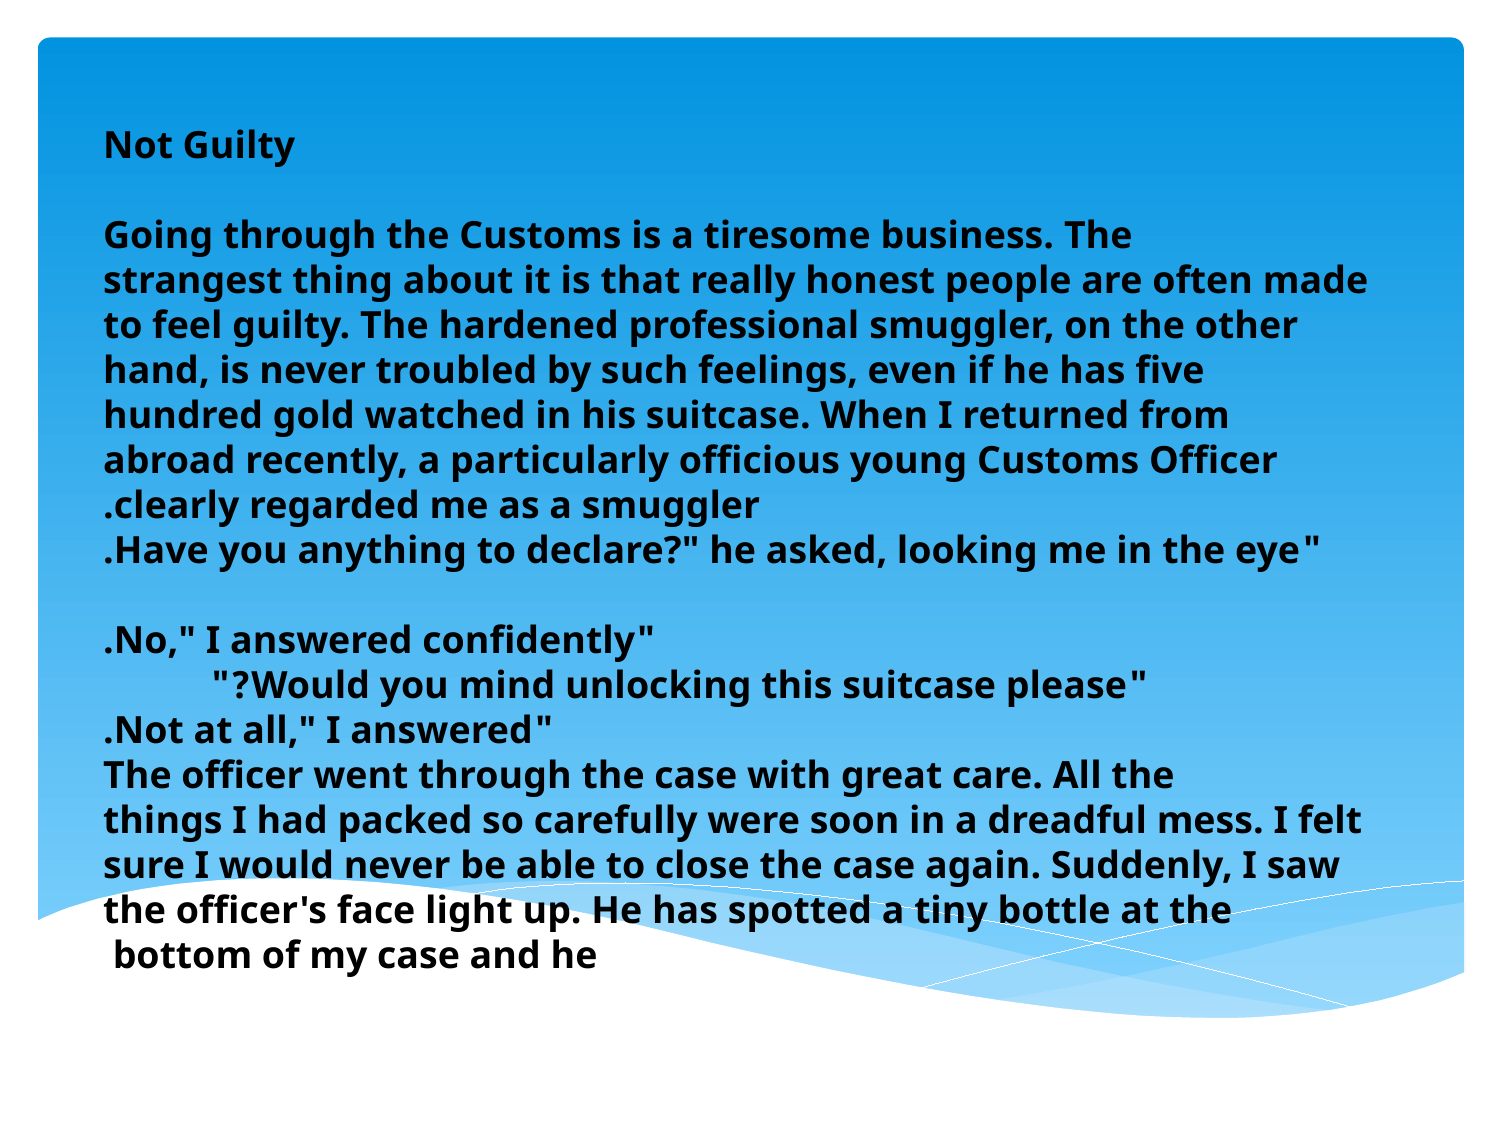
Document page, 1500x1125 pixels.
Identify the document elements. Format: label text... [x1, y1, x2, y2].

text_box Not Guilty Going through the Customs is a tiresome business. The strangest thing about it is that really honest people are often made to feel guilty. The hardened professional smuggler, on the other hand, is never troubled by such feelings, even if he has five hundred gold watched in his suitcase. When I returned from abroad recently, a particularly officious young Customs Officer clearly regarded me as a smuggler. "Have you anything to declare?" he asked, looking me in the eye. "No," I answered confidently. "Would you mind unlocking this suitcase please?" "Not at all," I answered. The officer went through the case with great care. All the things I had packed so carefully were soon in a dreadful mess. I felt sure I would never be able to close the case again. Suddenly, I saw the officer's face light up. He has spotted a tiny bottle at the bottom of my case and he [88, 113, 1388, 984]
